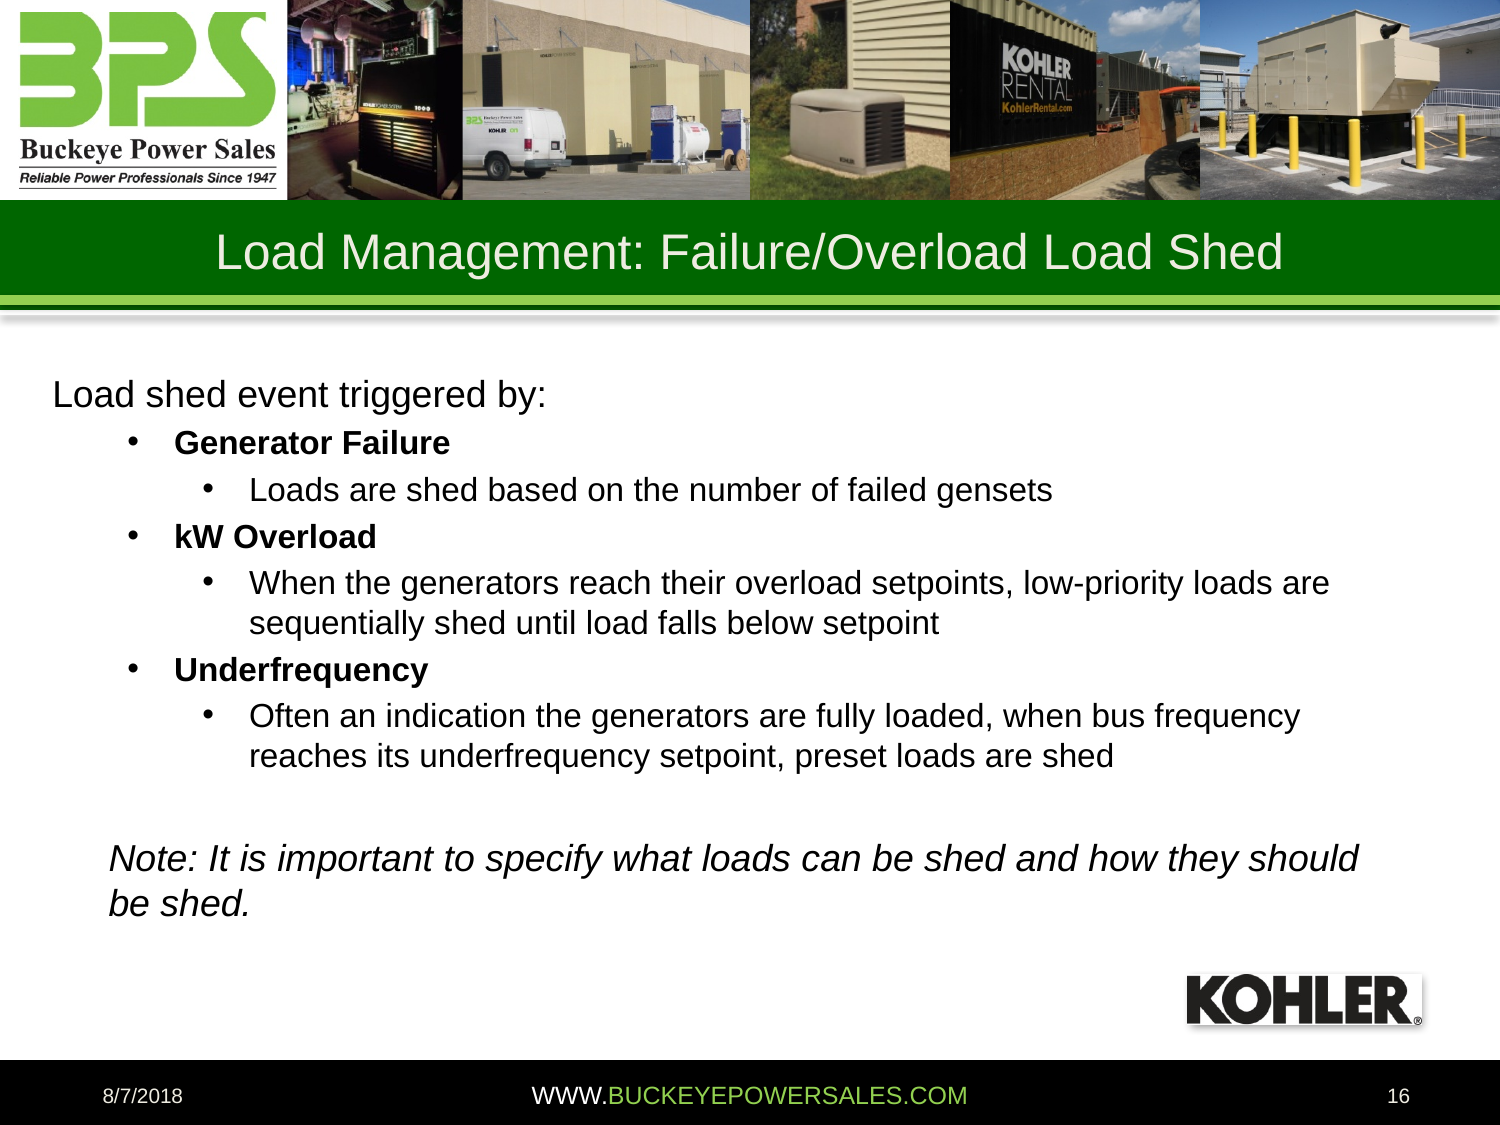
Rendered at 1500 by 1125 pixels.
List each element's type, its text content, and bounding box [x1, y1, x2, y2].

picture [1187, 974, 1422, 1025]
text_box Load Management: Failure/Overload Load Shed [0, 212, 1500, 288]
text_box Load shed event triggered by: Generator Failure Loads are shed based on the number of failed gensets kW Overload When the generators reach their overload setpoints, low-priority loads are sequentially shed until load falls below setpoint Underfrequency Often an indication the generators are fully loaded, when bus frequency reaches its underfrequency setpoint, preset loads are shed Note: It is important to specify what loads can be shed and how they should be shed. [37, 362, 1425, 973]
picture [18, 12, 277, 189]
picture [287, 0, 1500, 200]
